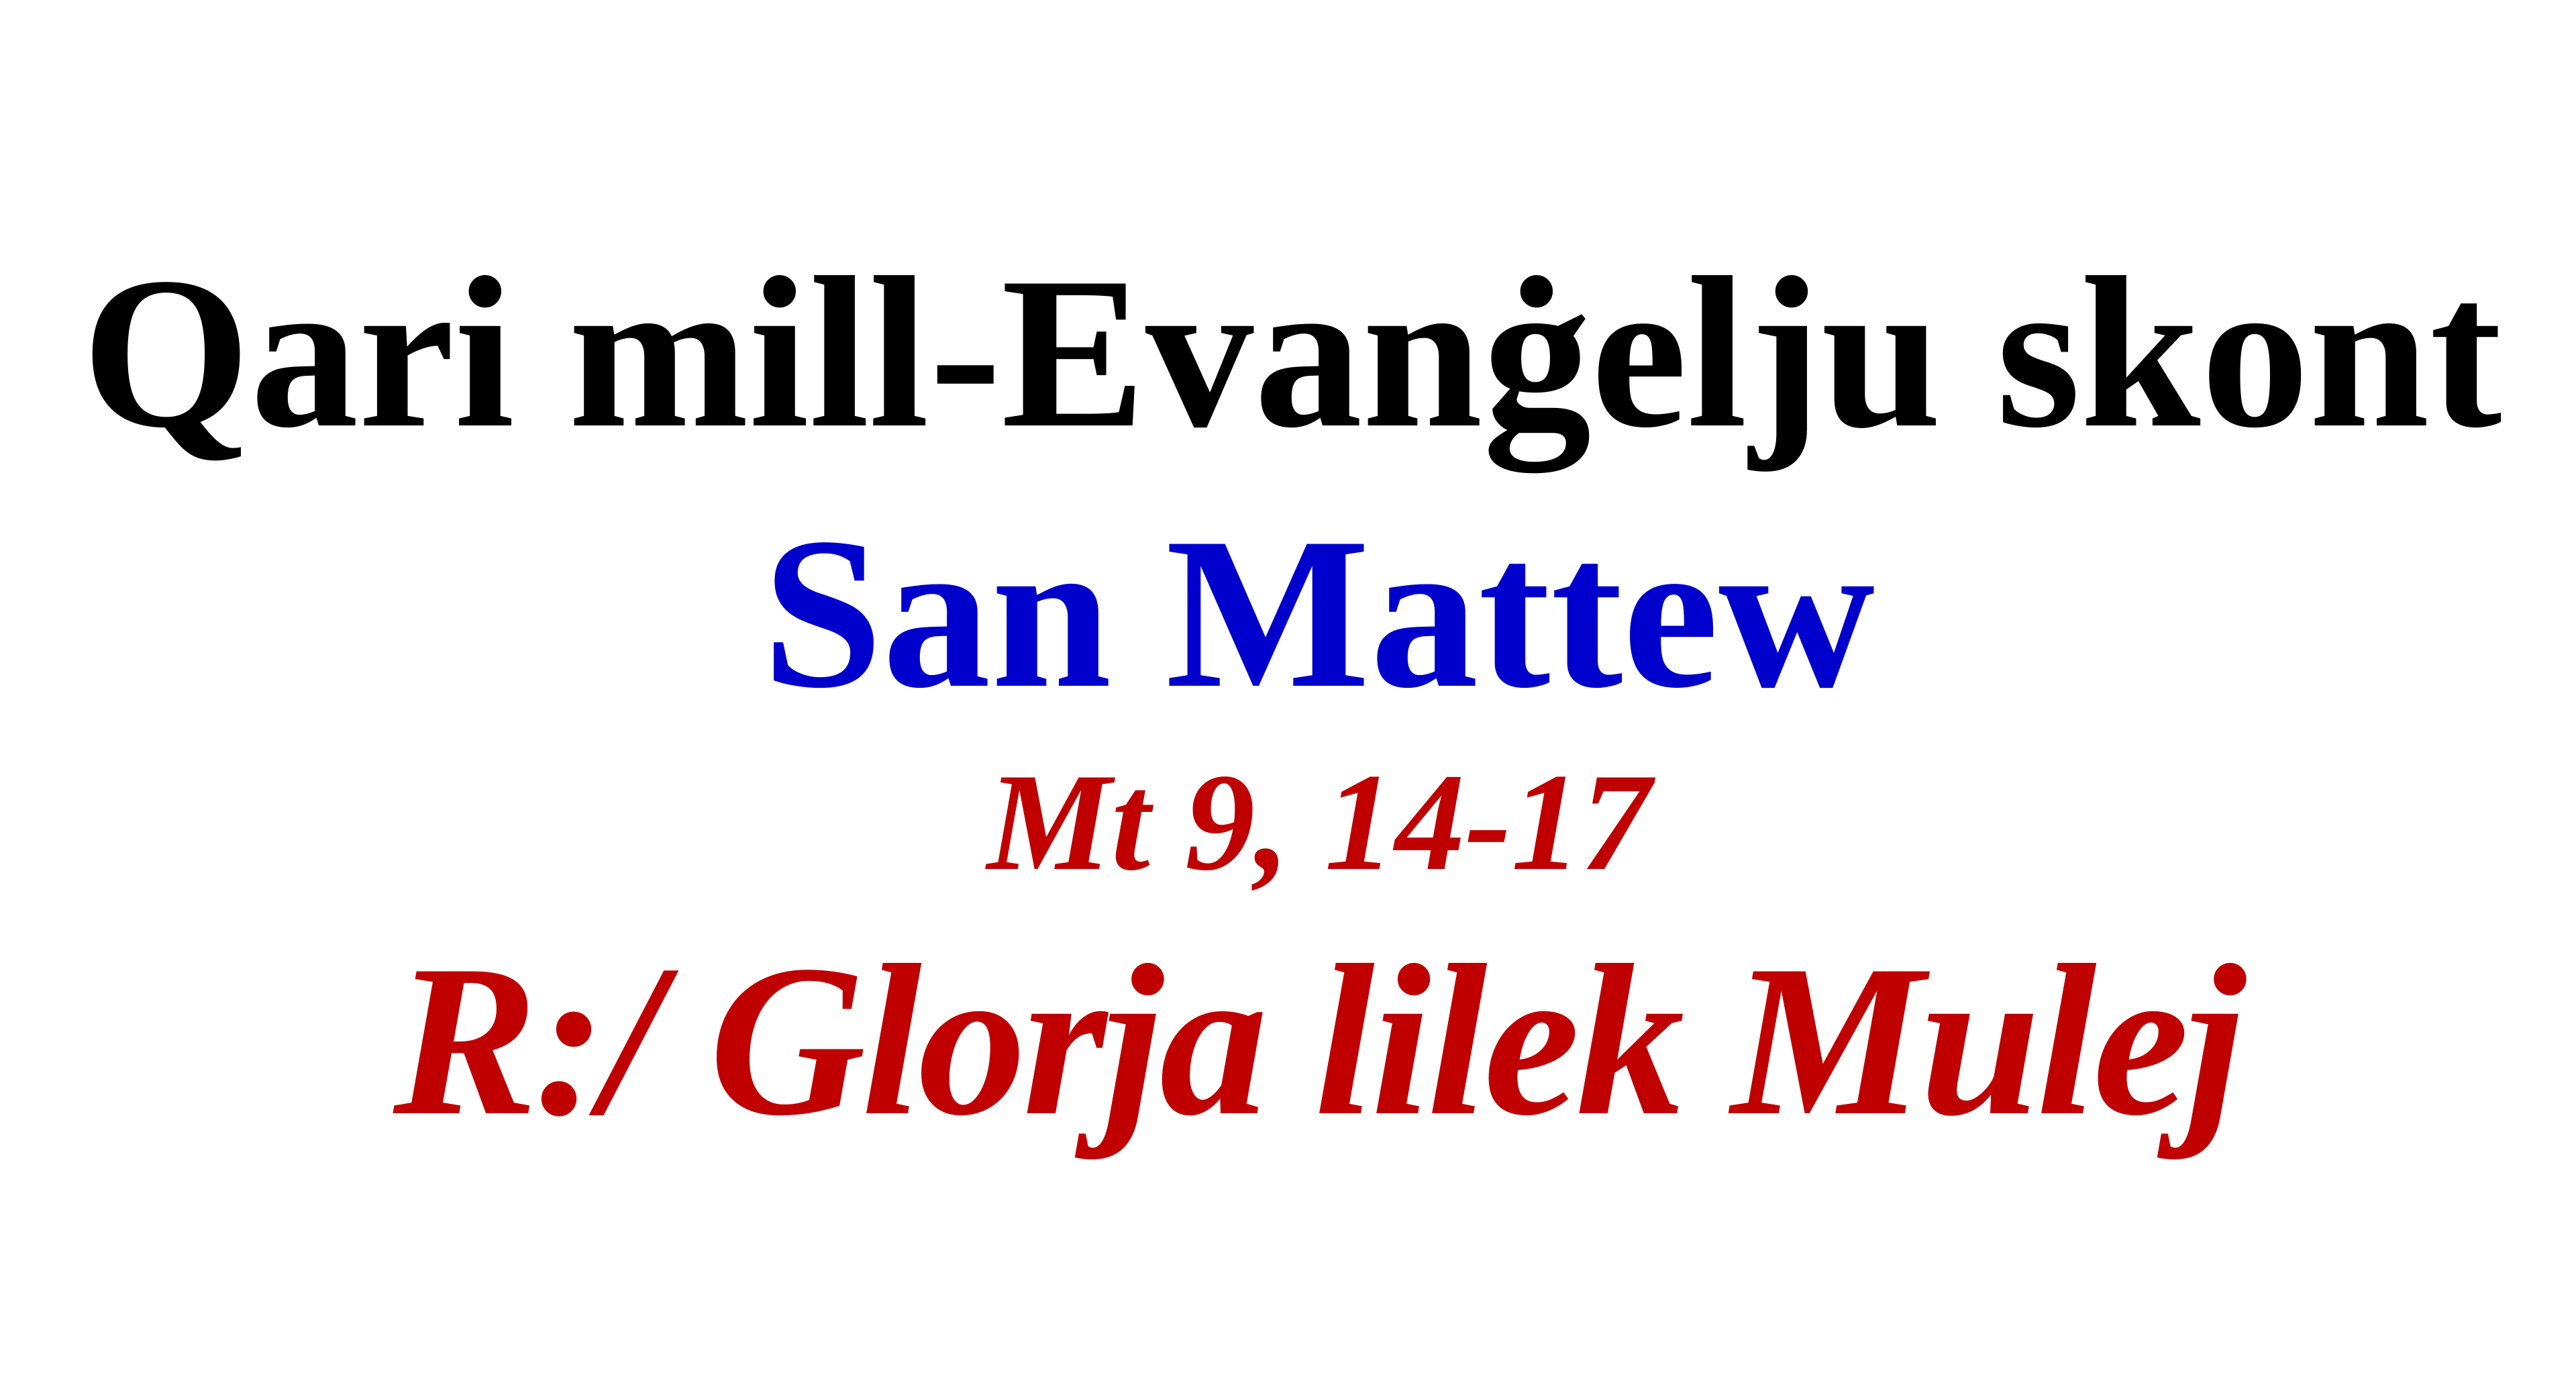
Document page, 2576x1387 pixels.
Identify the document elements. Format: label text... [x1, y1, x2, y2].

list Qari mill-Evanġelju skont San Mattew Mt 9, 14-17 R:/ Glorja lilek Mulej [63, 204, 2576, 1183]
